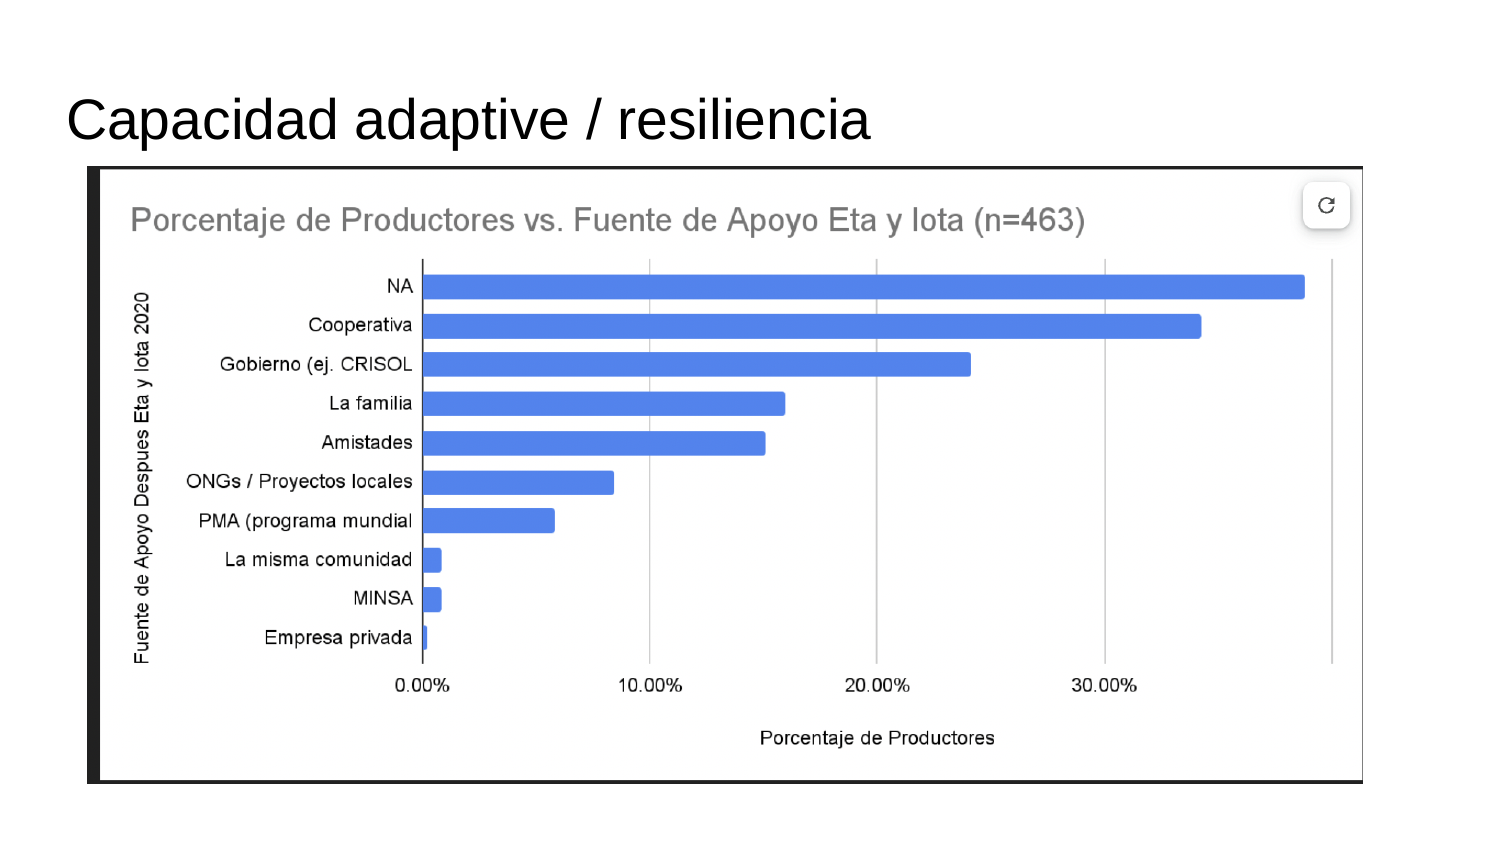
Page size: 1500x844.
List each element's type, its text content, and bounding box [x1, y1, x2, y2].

title Capacidad adaptive / resiliencia [51, 72, 1449, 167]
picture [87, 166, 1363, 784]
